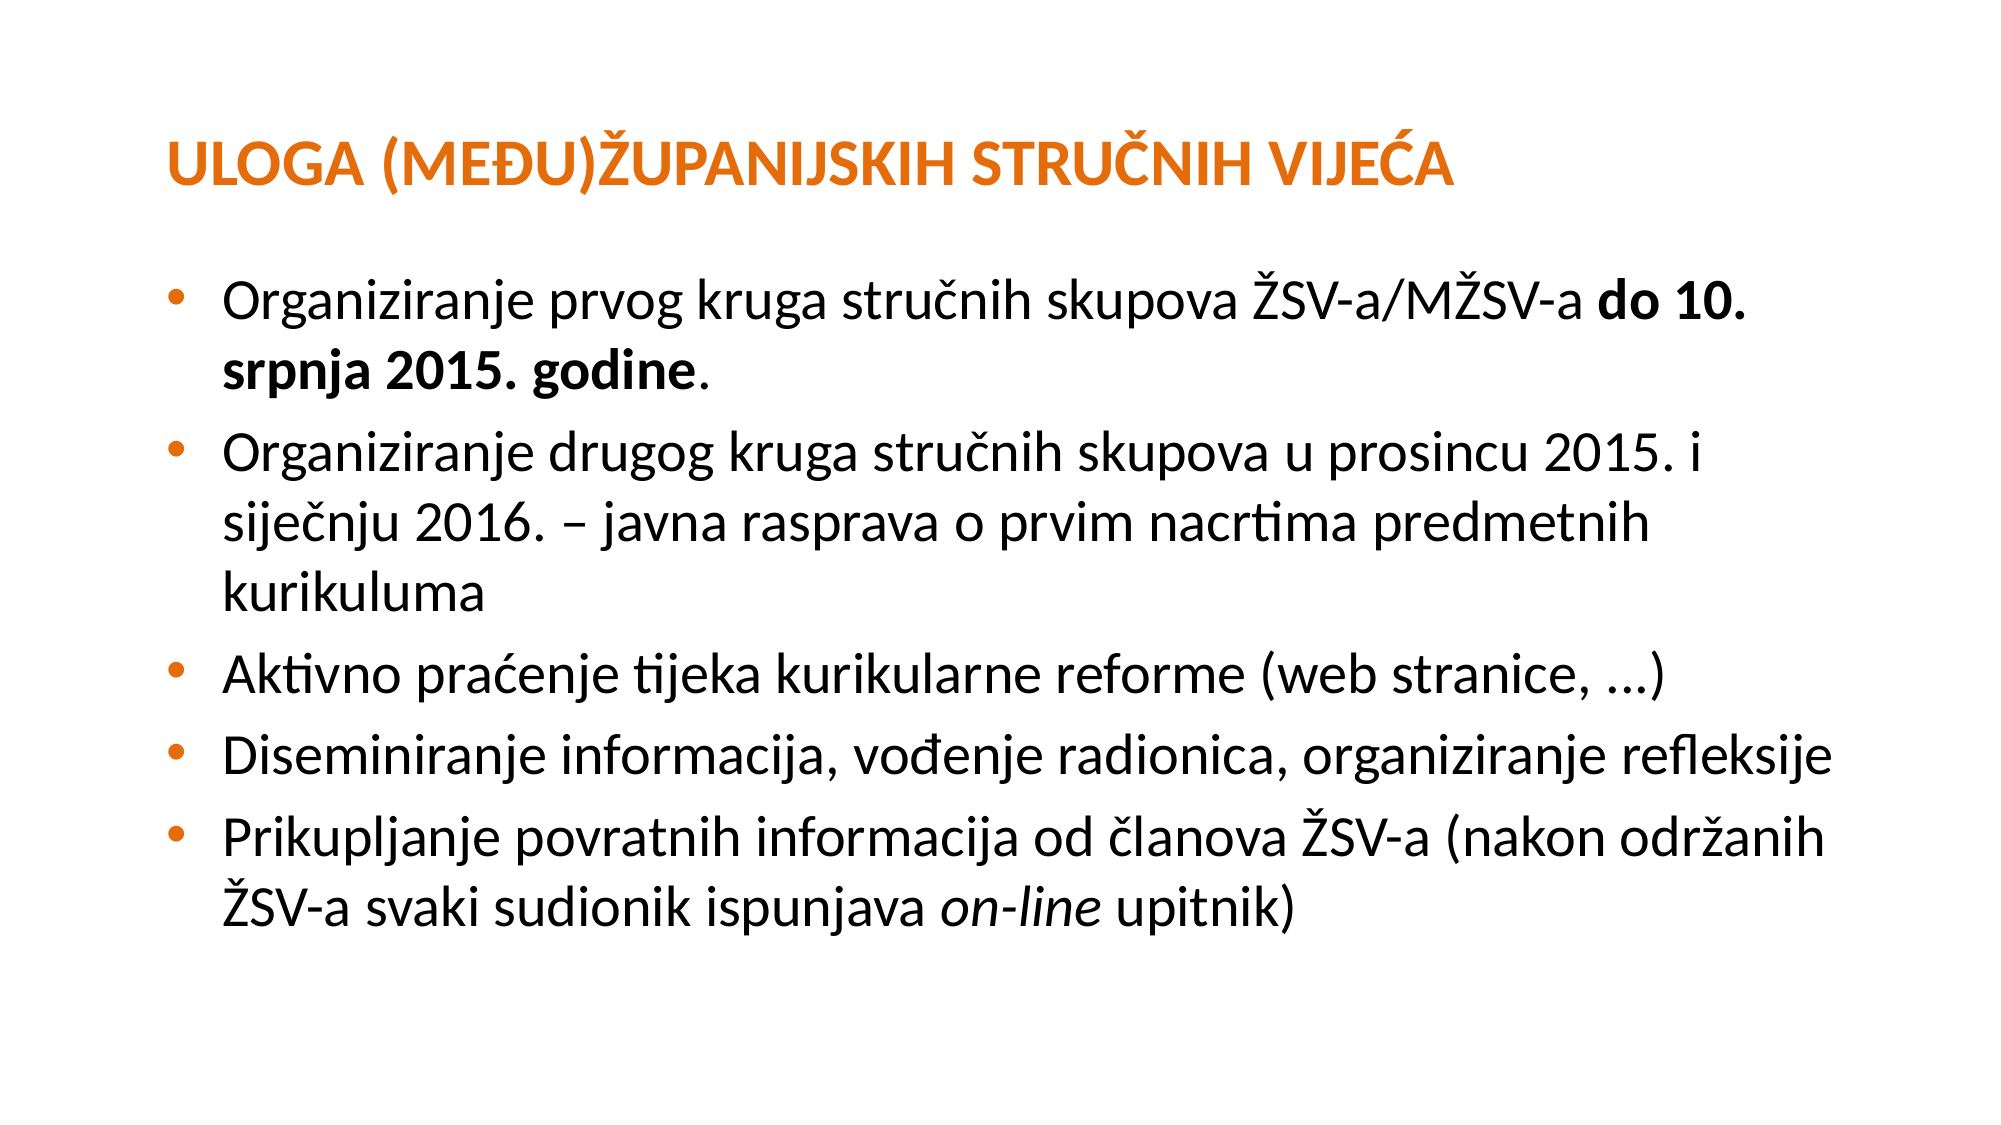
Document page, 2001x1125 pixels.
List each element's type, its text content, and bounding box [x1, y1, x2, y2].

title ULOGA (MEĐU)ŽUPANIJSKIH STRUČNIH VIJEĆA [151, 110, 1852, 216]
list Organiziranje prvog kruga stručnih skupova ŽSV-a/MŽSV-a do 10. srpnja 2015. godine. Organiziranje drugog kruga stručnih skupova u prosincu 2015. i siječnju 2016. – javna rasprava o prvim nacrtima predmetnih kurikuluma Aktivno praćenje tijeka kurikularne reforme (web stranice, ...) Diseminiranje informacija, vođenje radionica, organiziranje refleksije Prikupljanje povratnih informacija od članova ŽSV-a (nakon održanih ŽSV-a svaki sudionik ispunjava on-line upitnik) [151, 254, 1872, 945]
